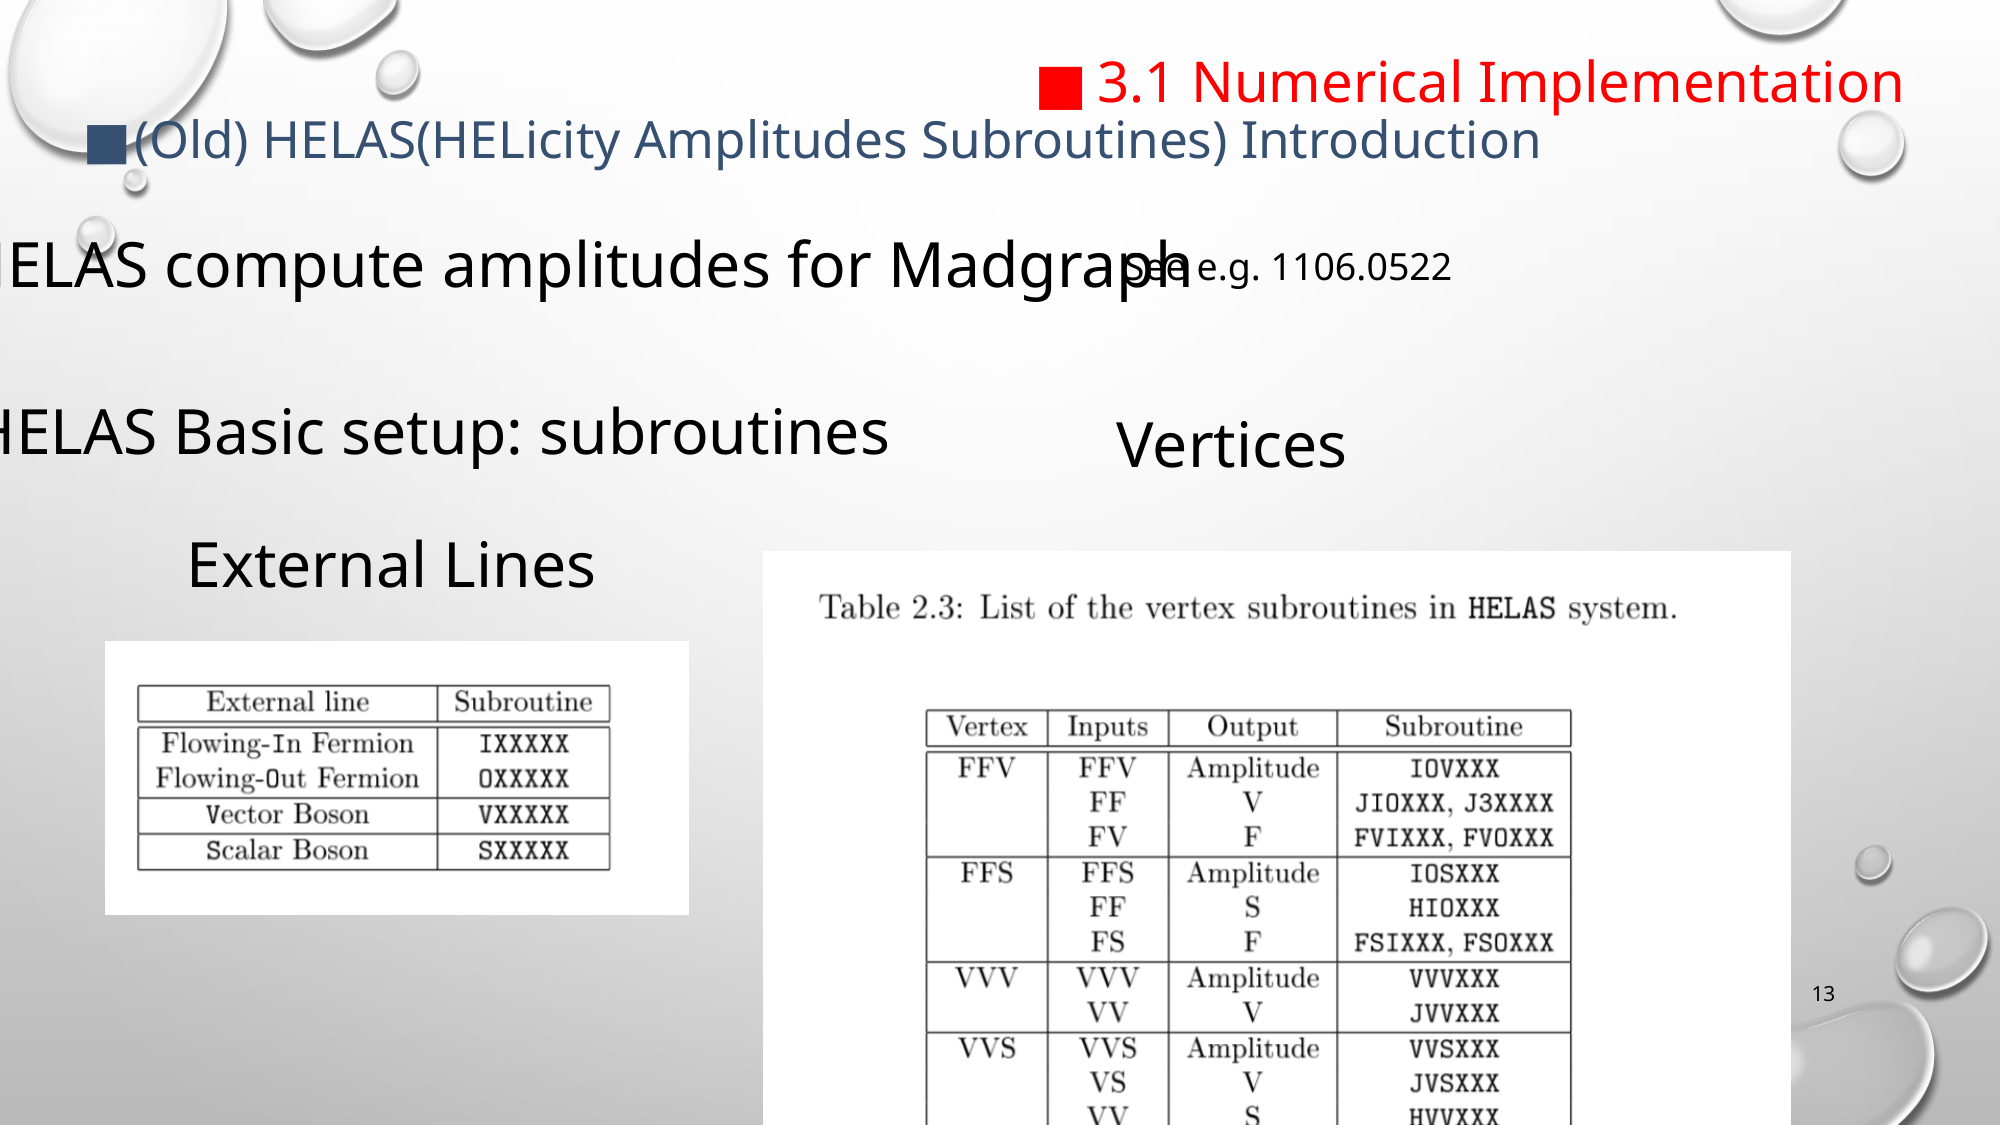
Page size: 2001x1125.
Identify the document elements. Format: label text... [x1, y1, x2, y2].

text_box See e.g. 1106.0522 [1109, 235, 1468, 296]
slide_number 13 [1796, 965, 1851, 1025]
text_box Vertices [1101, 397, 1363, 488]
text_box External Lines [171, 517, 612, 608]
text_box HELAS Basic setup: subroutines [0, 384, 906, 475]
text_box 3.1 Numerical Implementation [1019, 44, 2000, 89]
text_box [688, 89, 2000, 191]
picture [0, 0, 2000, 217]
text_box (Old) HELAS(HELicity Amplitudes Subroutines) Introduction [67, 104, 1791, 217]
text_box HELAS compute amplitudes for Madgraph [0, 217, 1210, 308]
picture [0, 191, 2000, 1125]
